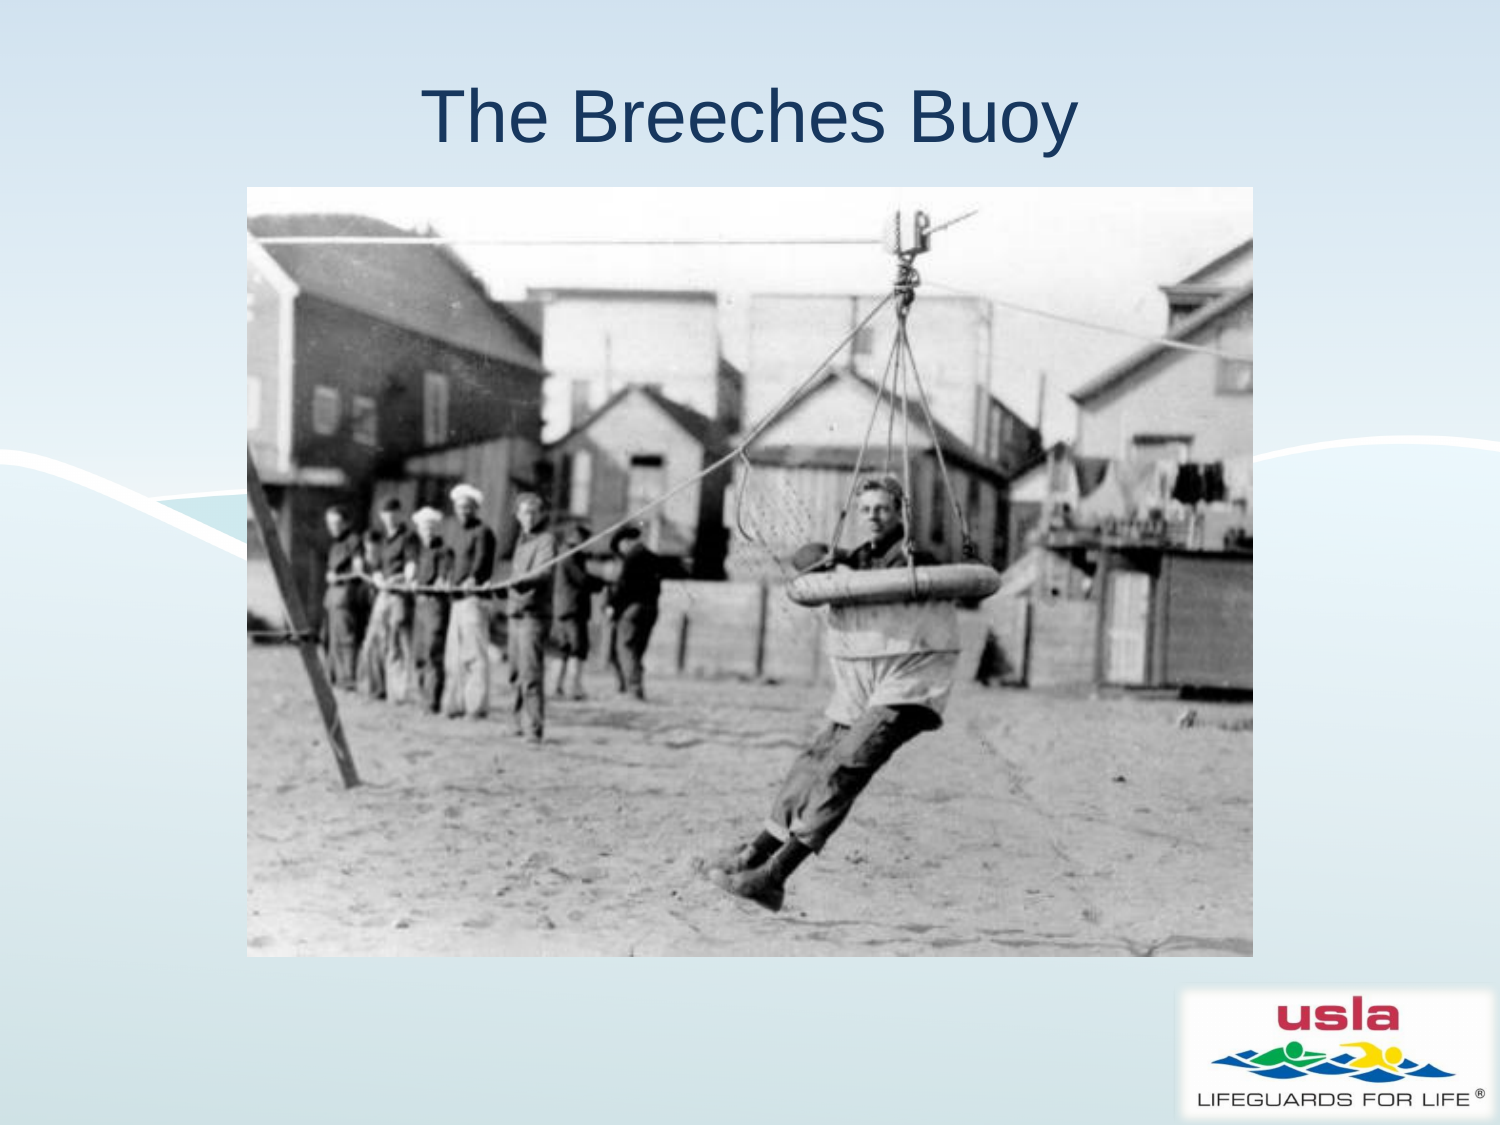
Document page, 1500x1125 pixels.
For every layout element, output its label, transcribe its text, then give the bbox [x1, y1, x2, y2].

picture [1189, 997, 1487, 1112]
title The Breeches Buoy [24, 37, 1475, 188]
picture [246, 187, 1253, 958]
